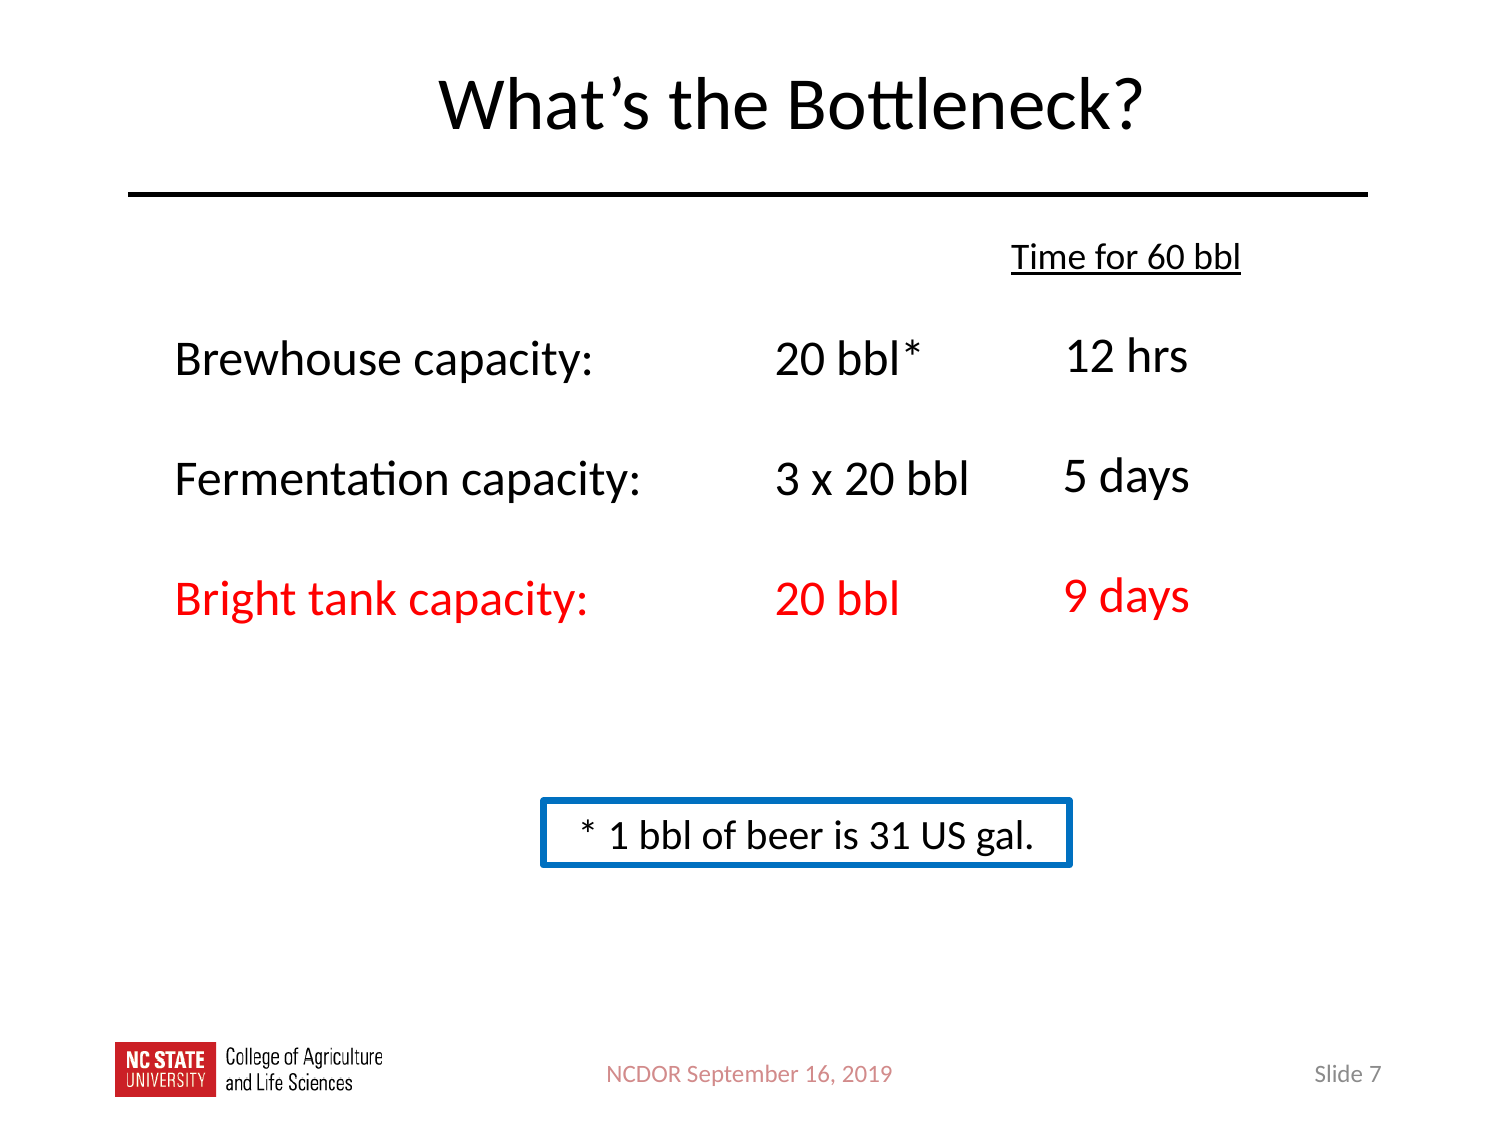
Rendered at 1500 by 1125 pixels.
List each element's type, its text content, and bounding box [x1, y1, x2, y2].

footer NCDOR September 16, 2019 [496, 1042, 1004, 1103]
text_box Brewhouse capacity: 20 bbl* Fermentation capacity: 3 x 20 bbl Bright tank capacity: 20 bbl [159, 318, 978, 633]
picture [115, 1042, 382, 1097]
slide_number Slide 7 [1059, 1042, 1397, 1103]
text_box * 1 bbl of beer is 31 US gal. [543, 800, 1070, 866]
text_box What’s the Bottleneck? [374, 47, 1212, 153]
text_box Time for 60 bbl 12 hrs 5 days 9 days [978, 224, 1274, 735]
